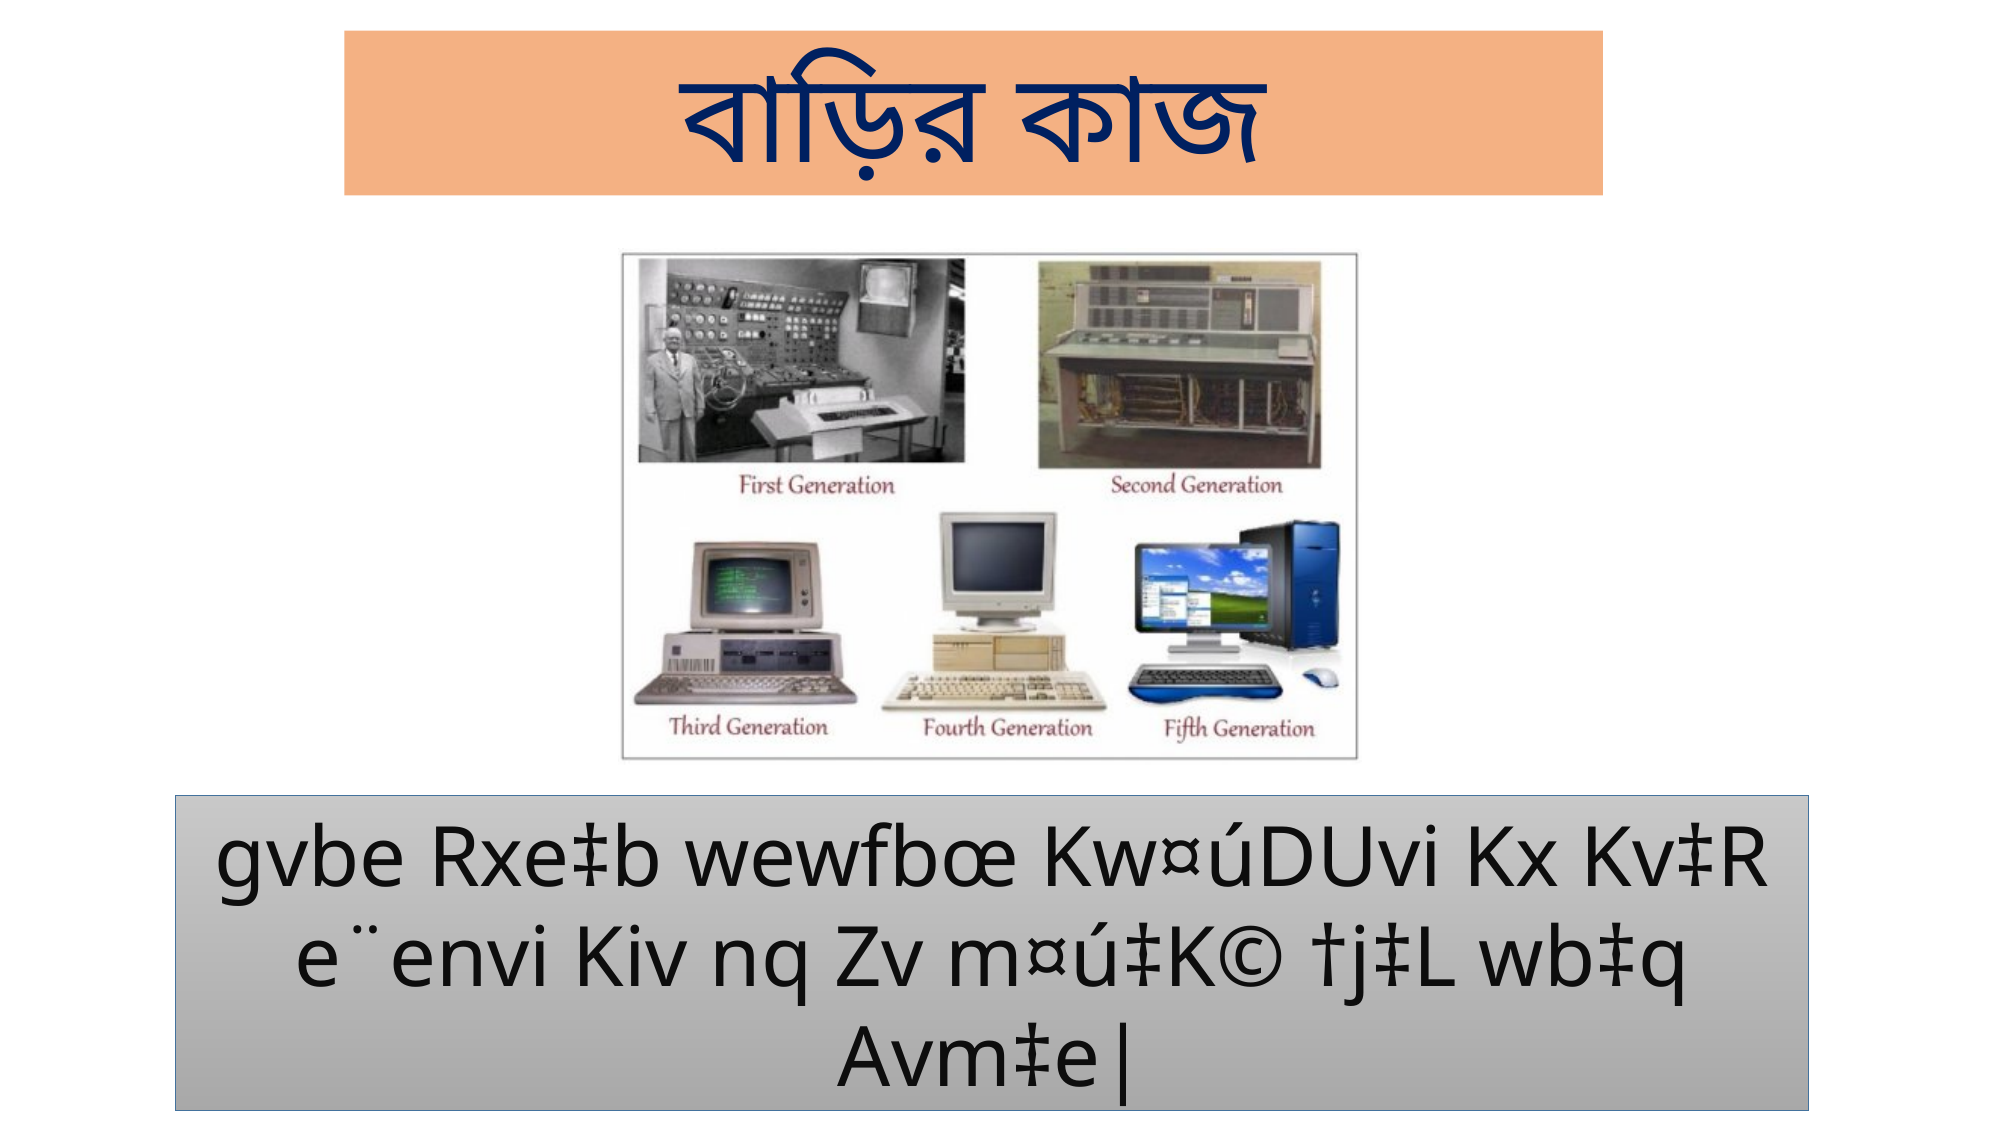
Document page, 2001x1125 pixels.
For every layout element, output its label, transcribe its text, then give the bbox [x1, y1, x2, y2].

picture [618, 248, 1362, 765]
text_box বাড়ির কাজ [344, 30, 1603, 196]
text_box gvbe Rxe‡b wewfbœ Kw¤úDUvi Kx Kv‡R e¨envi Kiv nq Zv m¤ú‡K© †j‡L wb‡q Avm‡e| [175, 795, 1809, 1111]
